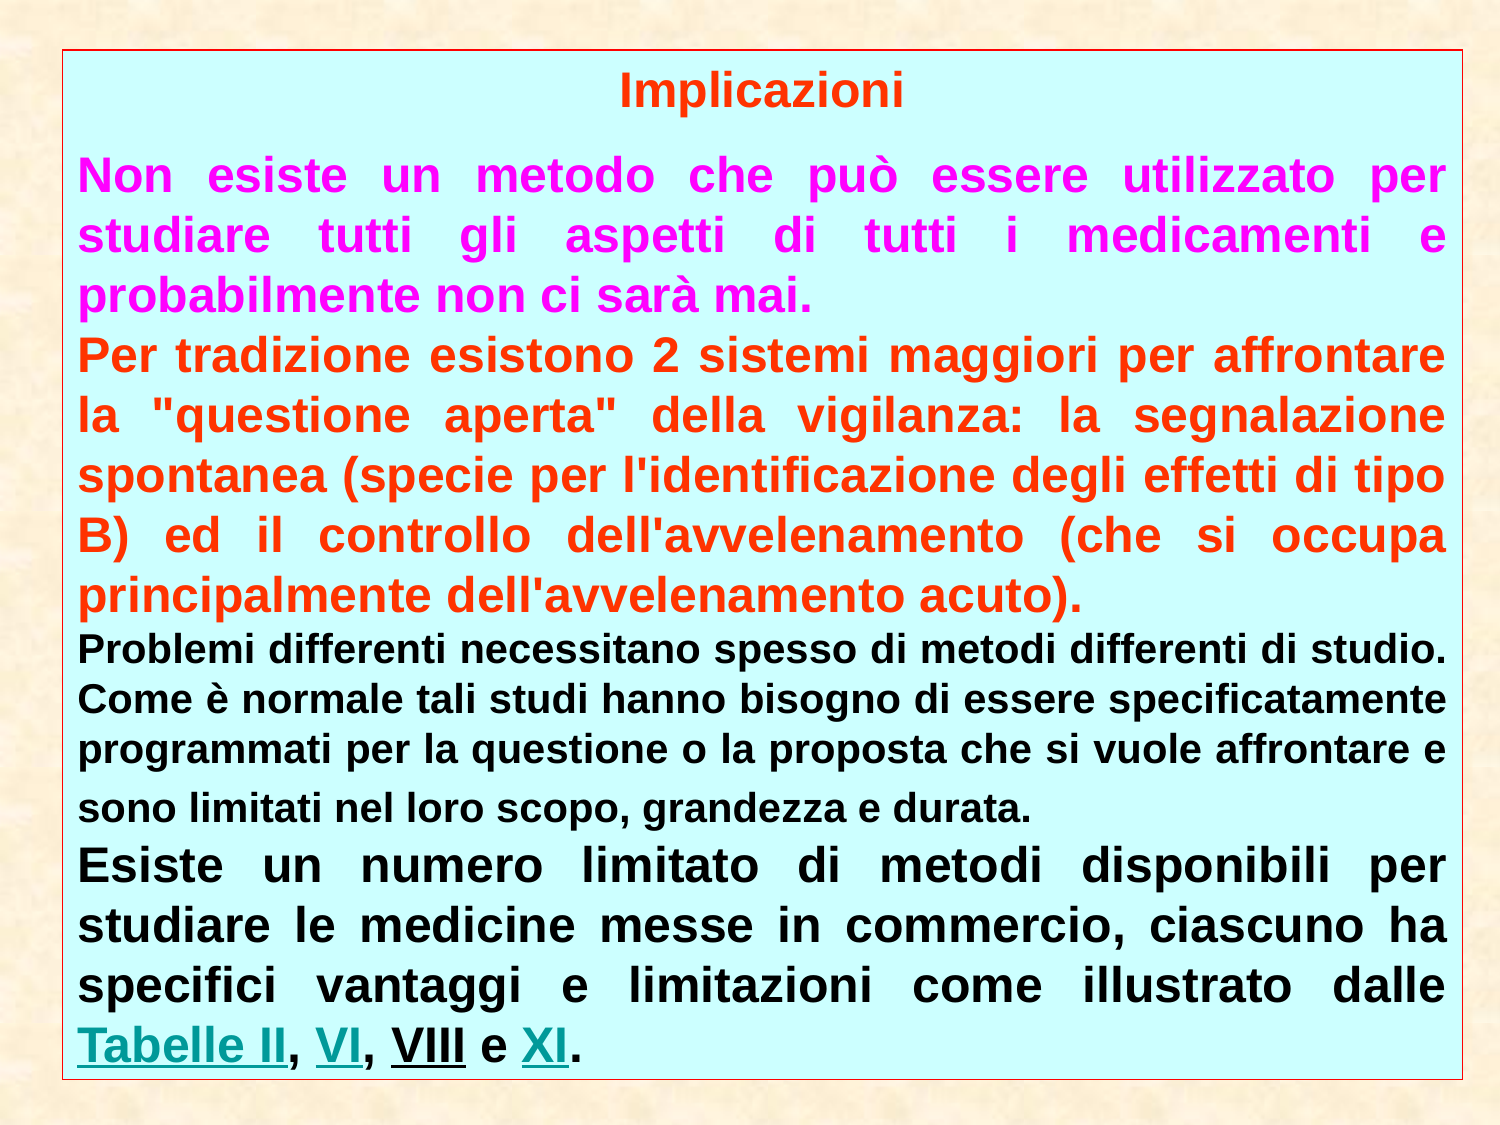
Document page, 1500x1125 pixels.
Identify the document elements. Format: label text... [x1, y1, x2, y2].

picture [0, 0, 1500, 1125]
text_box Implicazioni Non esiste un metodo che può essere utilizzato per studiare tutti gli aspetti di tutti i medicamenti e probabilmente non ci sarà mai. Per tradizione esistono 2 sistemi maggiori per affrontare la "questione aperta" della vigilanza: la segnalazione spontanea (specie per l'identificazione degli effetti di tipo B) ed il controllo dell'avvelenamento (che si occupa principalmente dell'avvelenamento acuto). Problemi differenti necessitano spesso di metodi differenti di studio. Come è normale tali studi hanno bisogno di essere specificatamente programmati per la questione o la proposta che si vuole affrontare e sono limitati nel loro scopo, grandezza e durata. Esiste un numero limitato di metodi disponibili per studiare le medicine messe in commercio, ciascuno ha specifici vantaggi e limitazioni come illustrato dalle Tabelle II, VI, VIII e XI. [62, 49, 1463, 1080]
